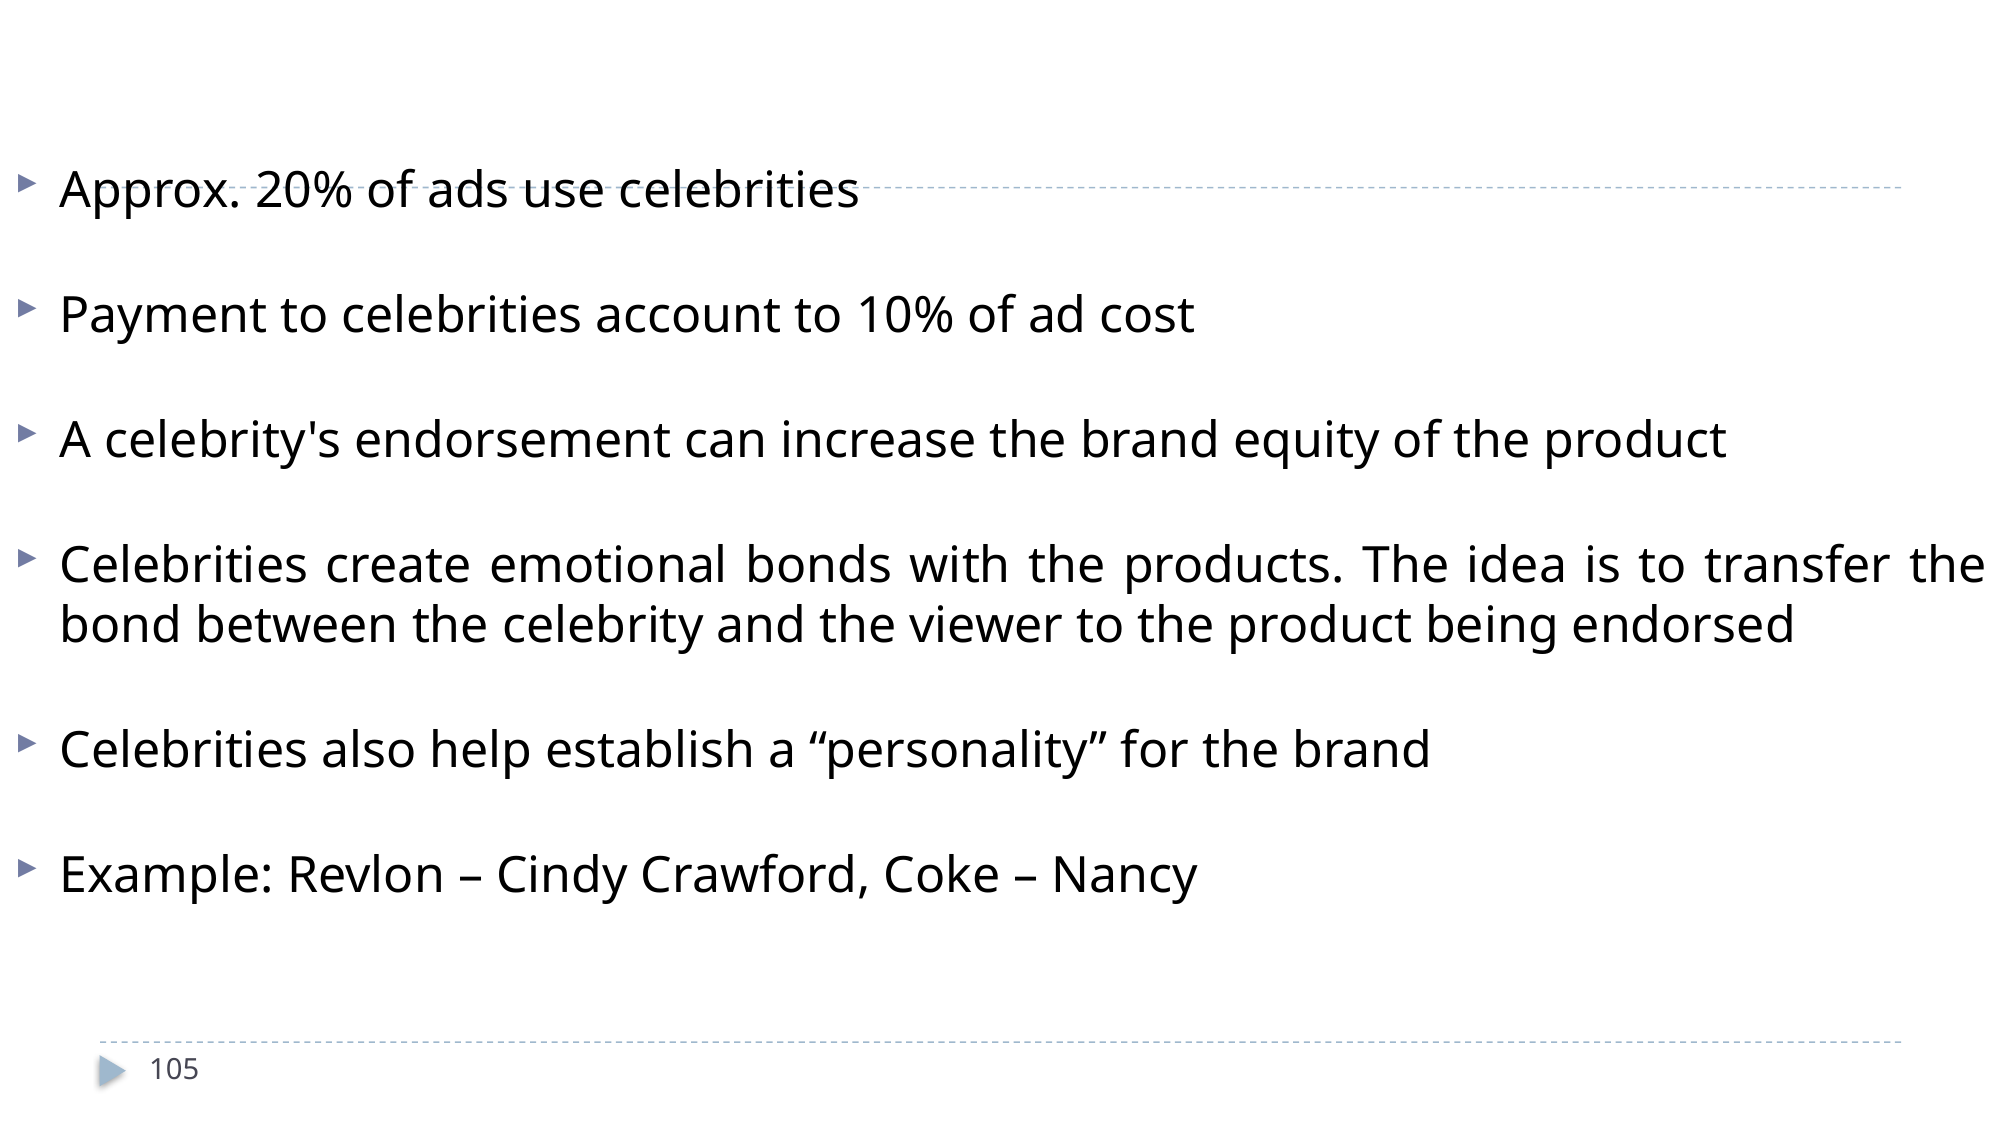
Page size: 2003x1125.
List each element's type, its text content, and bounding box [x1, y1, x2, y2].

list Approx. 20% of ads use celebrities Payment to celebrities account to 10% of ad cost A celebrity's endorsement can increase the brand equity of the product Celebrities create emotional bonds with the products. The idea is to transfer the bond between the celebrity and the viewer to the product being endorsed Celebrities also help establish a “personality” for the brand Example: Revlon – Cindy Crawford, Coke – Nancy [0, 149, 2003, 1100]
